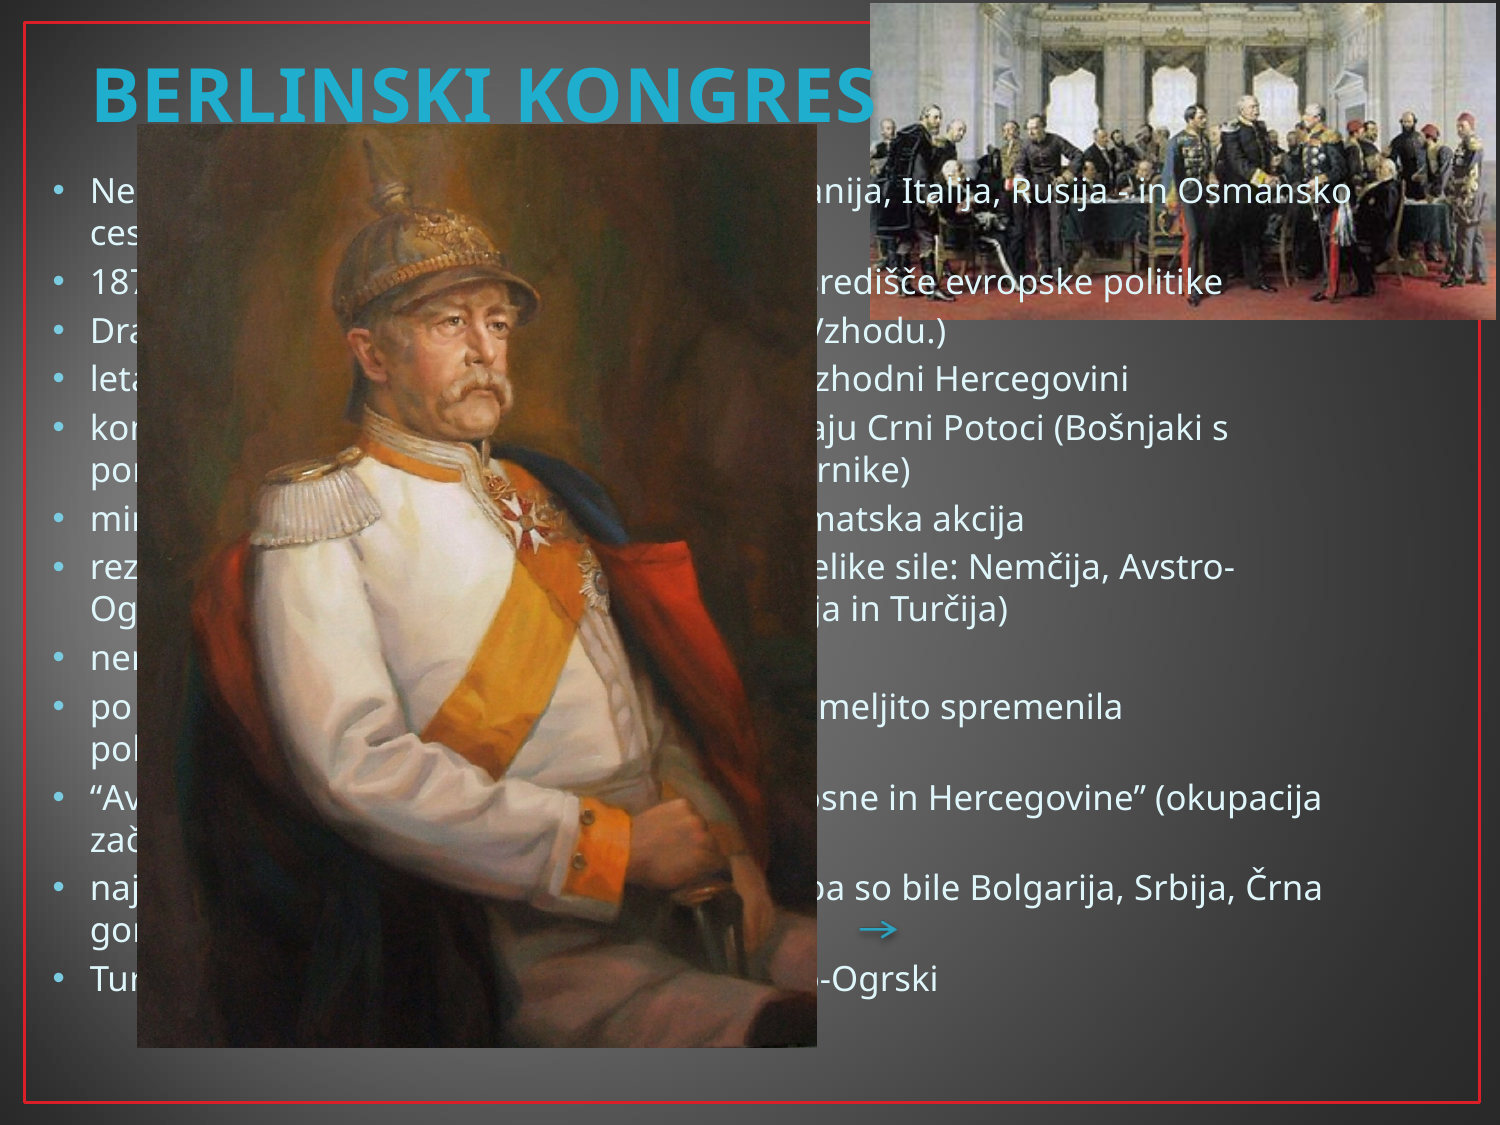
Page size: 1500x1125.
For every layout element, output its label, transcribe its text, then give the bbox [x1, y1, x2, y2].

list Nemčija, Avstro-Ogrska, Francija, Velika Britanija, Italija, Rusija - in Osmansko cesarstvo - junija in julija 1878 v Berlinu 1875-1878 je postala Bosna in Hercegovina središče evropske politike Drang Nach Osten (v prevodu: Prodor proti Vzhodu.) leta 1875 - upor pravoslavnih prebivalcev v vzhodni Hercegovini končal 4. avgusta 1877 na bojnem polju v kraju Crni Potoci (Bošnjaki s pomočjo turških enot dokončno porazili upornike) minister za zunanje zadeve Andrassy - diplomatska akcija rezultat - berlinski kongres 13. junija 1878 (velike sile: Nemčija, Avstro-Ogrska, Francija, Velika Britanija, Italija, Rusija in Turčija) nemški kancler Otto von Bismarck po enem mesecu - mirovna pogodba, ki je temeljito spremenila politični zemljevid jugovzhodne Evrope “Avstro-Ogrska dobi mandat za okupacijo Bosne in Hercegovine” (okupacija začasna) največ izgubila Turčija, med zmagovalkami pa so bile Bolgarija, Srbija, Črna gora in Romunija neodvisne Turčija podpisala akt in BiH prepustila Avstro-Ogrski [37, 112, 1388, 1038]
picture [0, 0, 1500, 1125]
title BERLINSKI KONGRES [75, 37, 863, 112]
